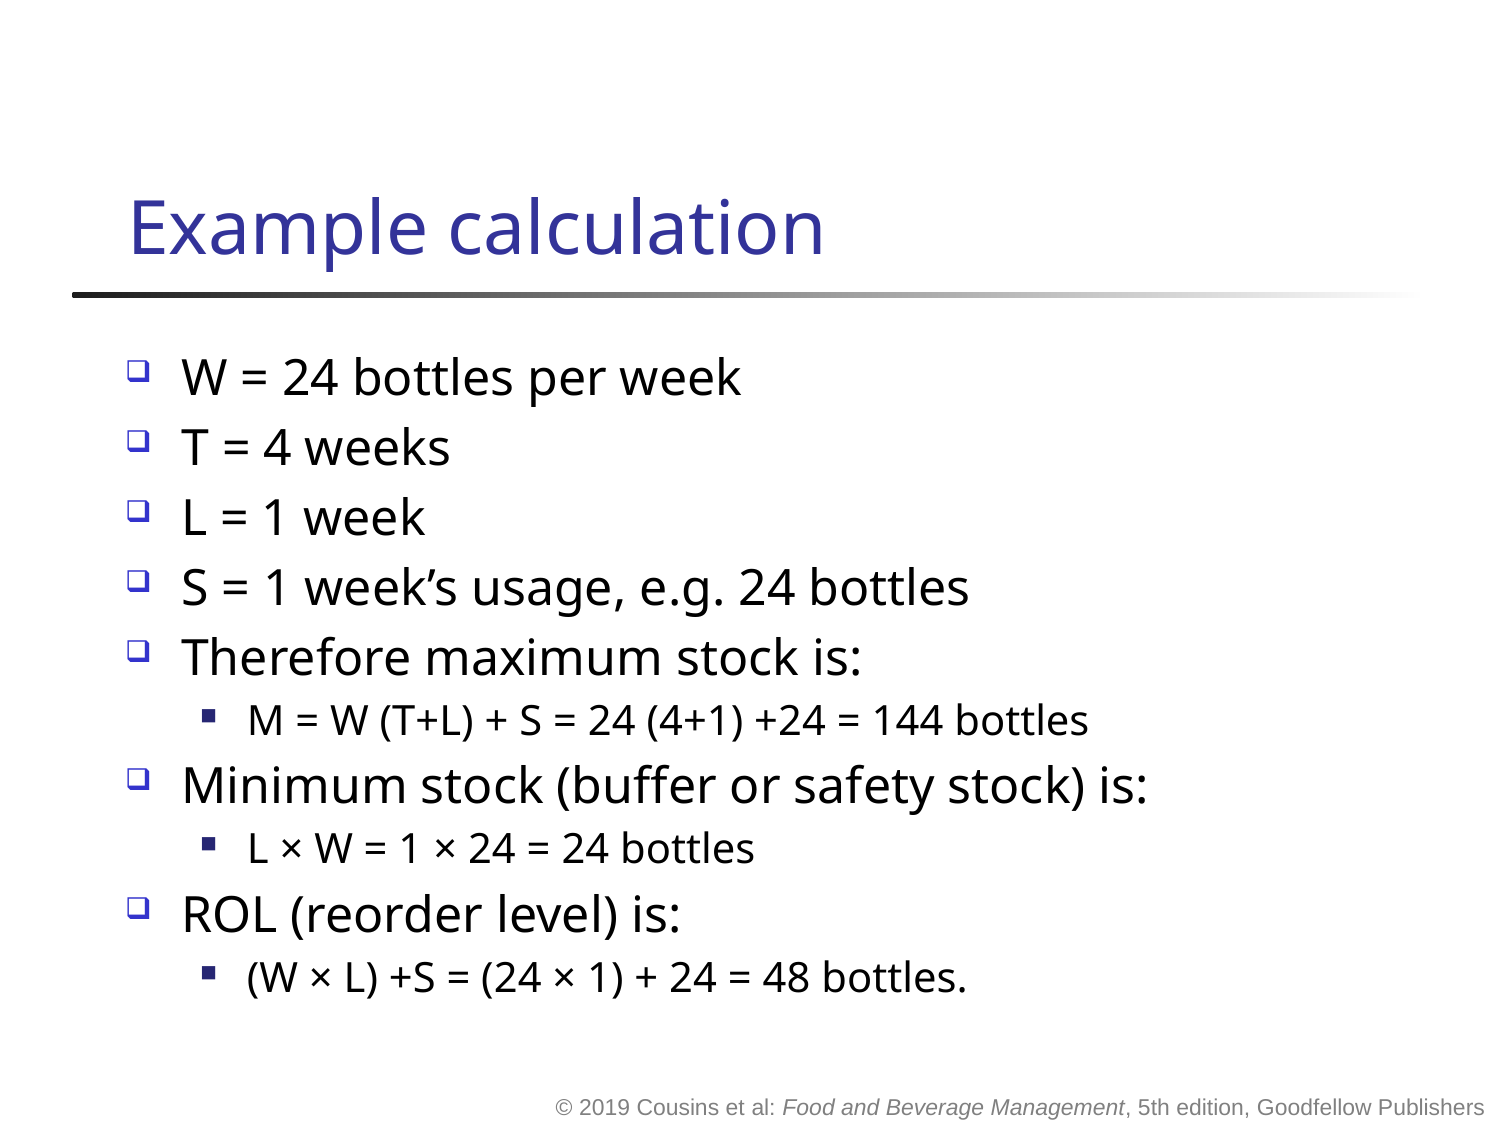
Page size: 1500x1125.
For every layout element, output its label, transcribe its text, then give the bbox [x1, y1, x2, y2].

list W = 24 bottles per week T = 4 weeks L = 1 week S = 1 week’s usage, e.g. 24 bottles Therefore maximum stock is: M = W (T+L) + S = 24 (4+1) +24 = 144 bottles Minimum stock (buffer or safety stock) is: L × W = 1 × 24 = 24 bottles ROL (reorder level) is: (W × L) +S = (24 × 1) + 24 = 48 bottles. [109, 338, 1385, 1035]
title Example calculation [112, 90, 1391, 278]
